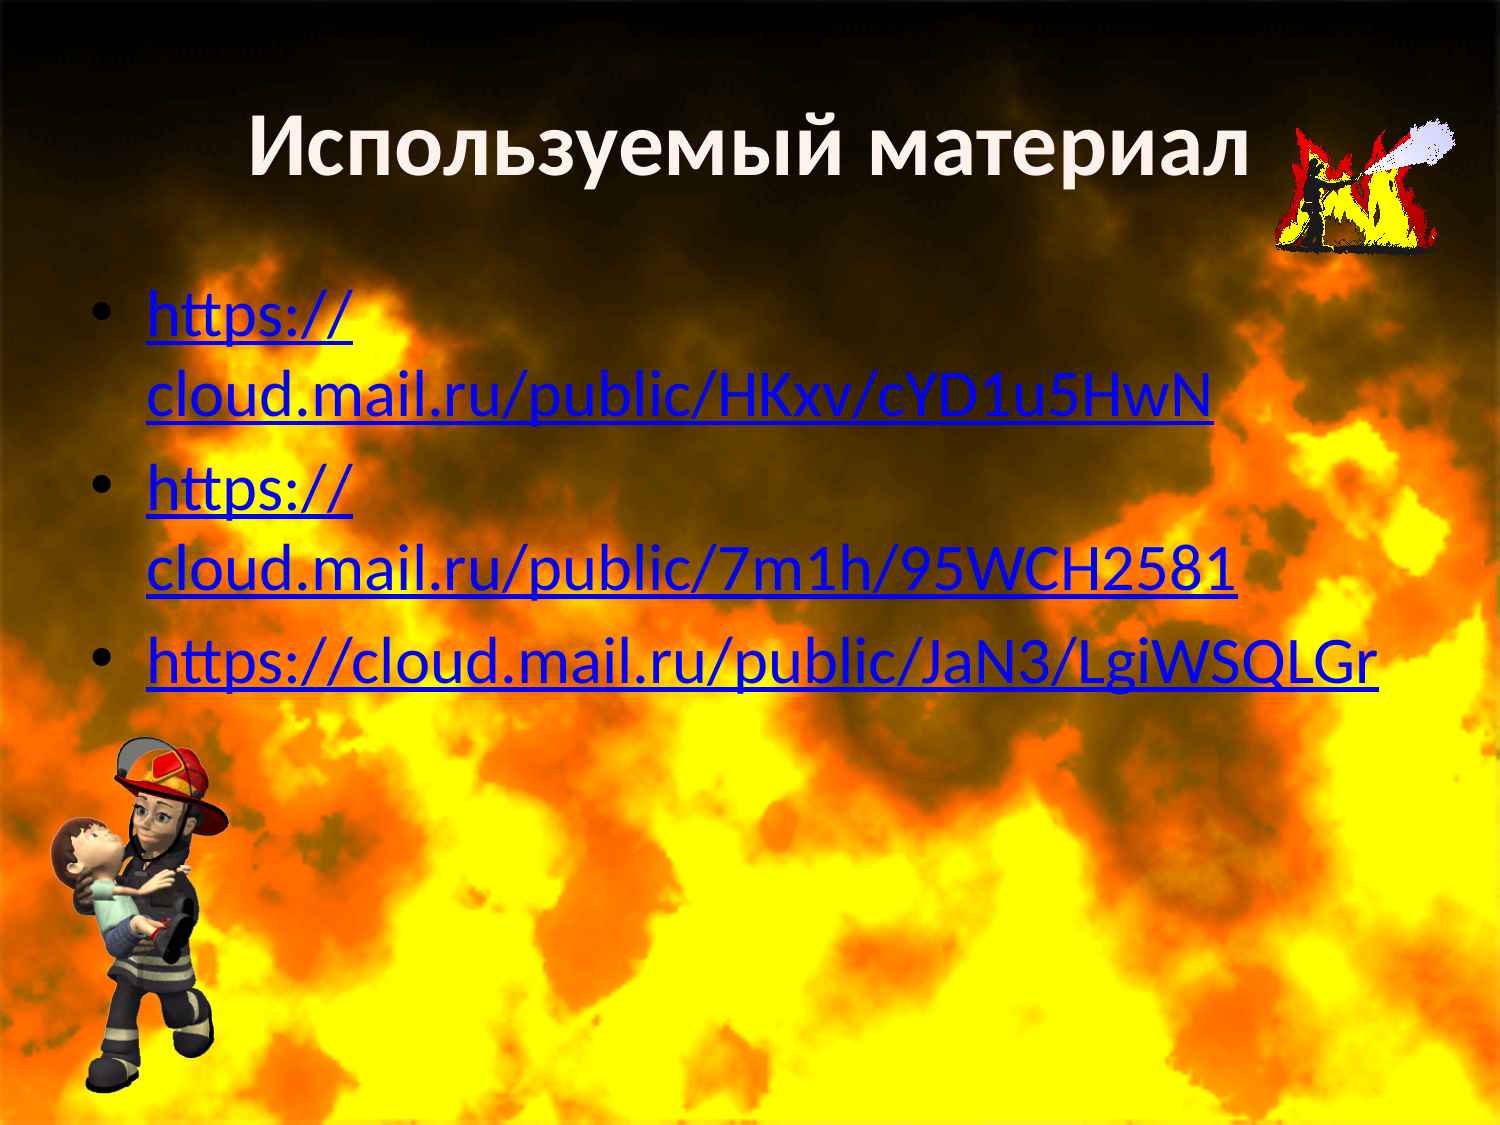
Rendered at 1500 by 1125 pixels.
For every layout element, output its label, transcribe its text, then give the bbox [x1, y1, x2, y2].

picture [0, 0, 1500, 1125]
title Используемый материал [75, 45, 1425, 233]
list https://cloud.mail.ru/public/HKxv/cYD1u5HwN https://cloud.mail.ru/public/7m1h/95WCH2581 https://cloud.mail.ru/public/JaN3/LgiWSQLGr [75, 262, 1425, 1005]
